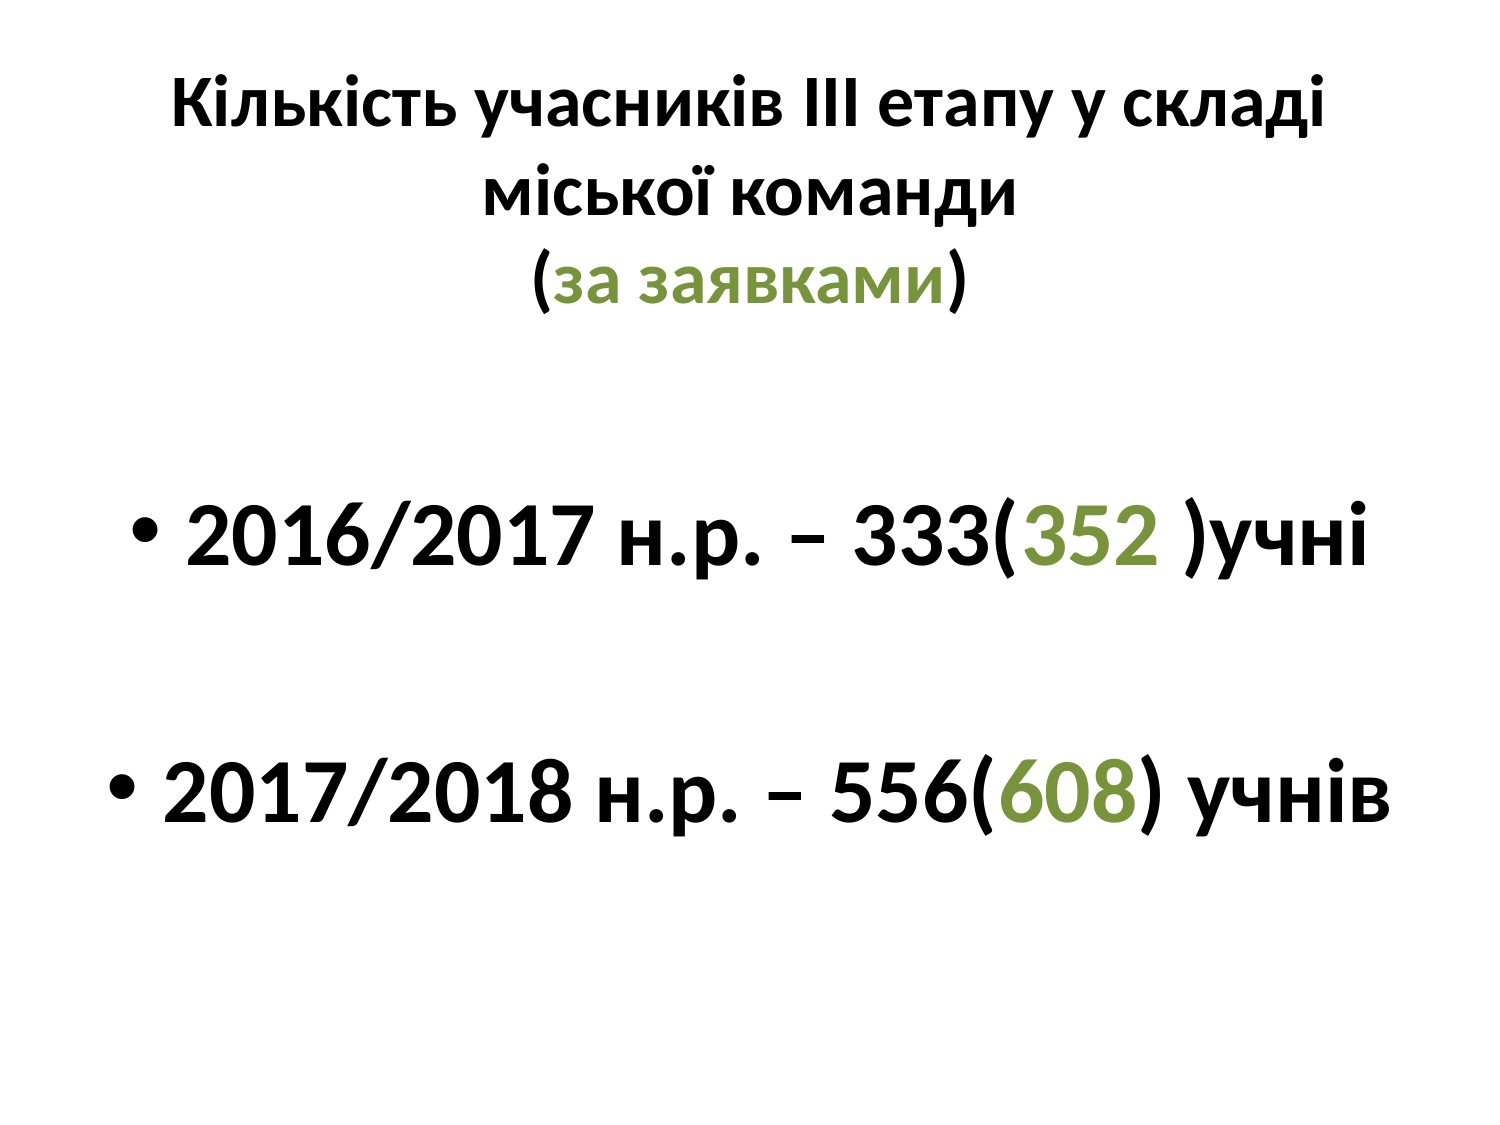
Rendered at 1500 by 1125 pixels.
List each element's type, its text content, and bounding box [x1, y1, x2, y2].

title Кількість учасників ІІІ етапу у складі міської команди (за заявками) [75, 45, 1425, 327]
list 2016/2017 н.р. – 333(352 )учні 2017/2018 н.р. – 556(608) учнів [75, 338, 1425, 1005]
